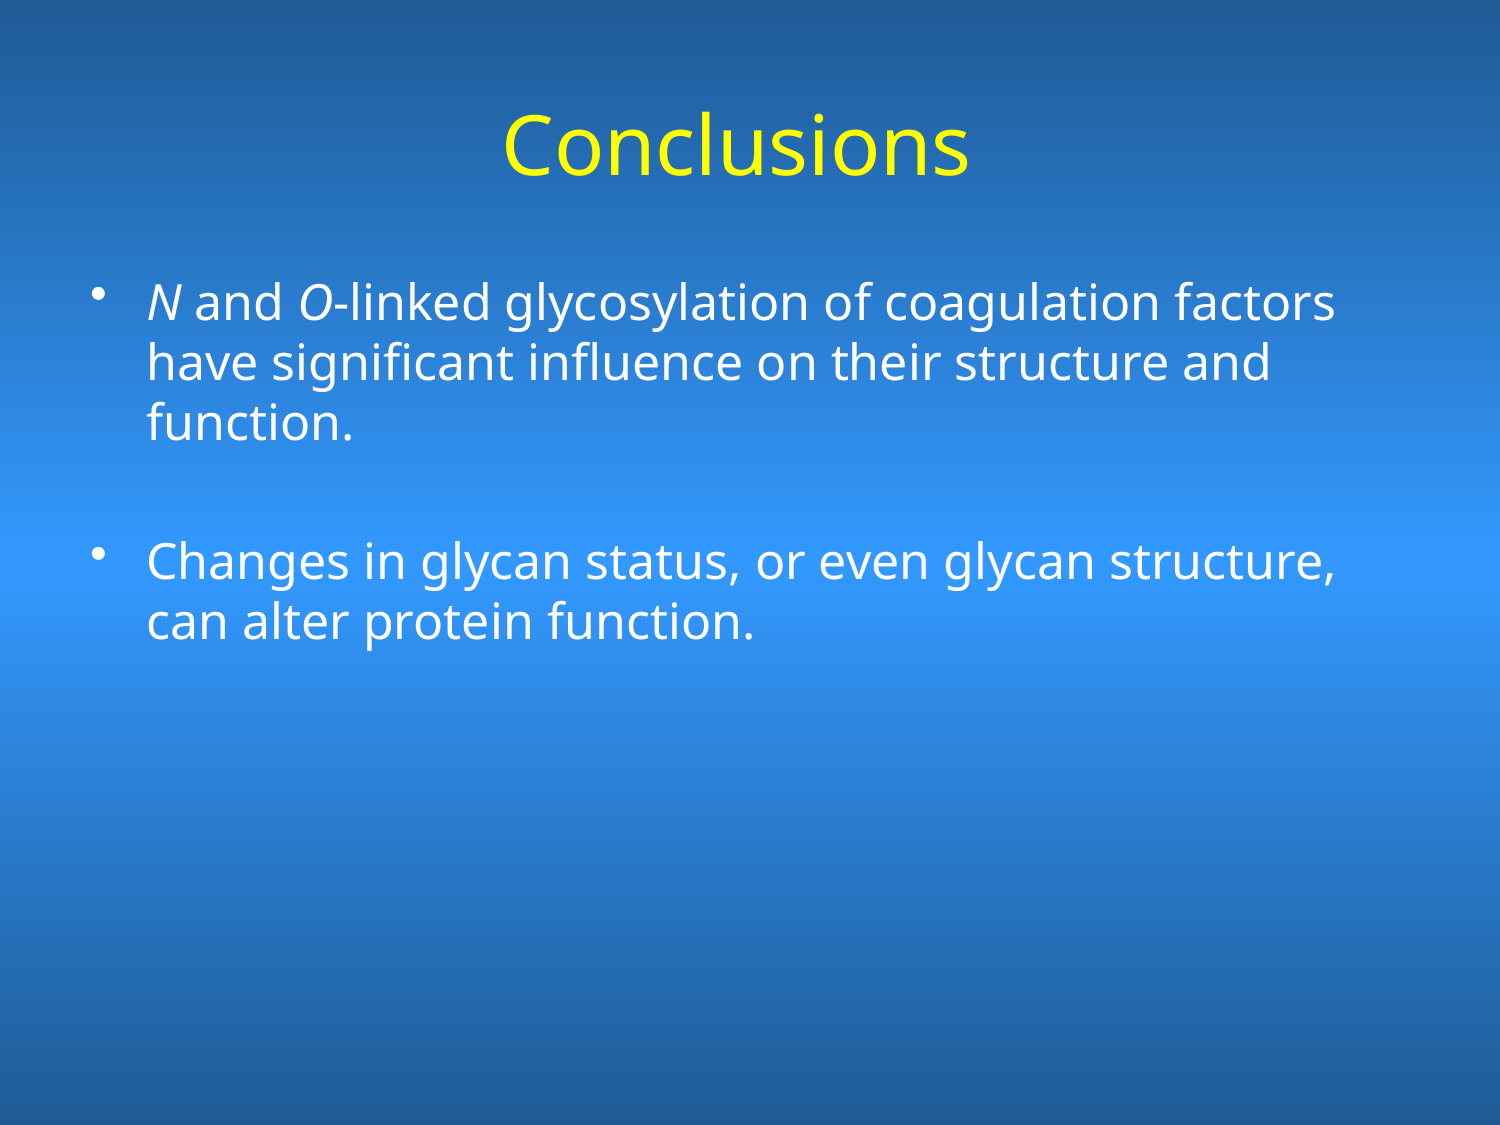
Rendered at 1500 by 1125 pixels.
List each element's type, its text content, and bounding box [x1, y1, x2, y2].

list N and O-linked glycosylation of coagulation factors have significant influence on their structure and function. Changes in glycan status, or even glycan structure, can alter protein function. [75, 262, 1425, 1005]
title Conclusions [75, 45, 1425, 233]
